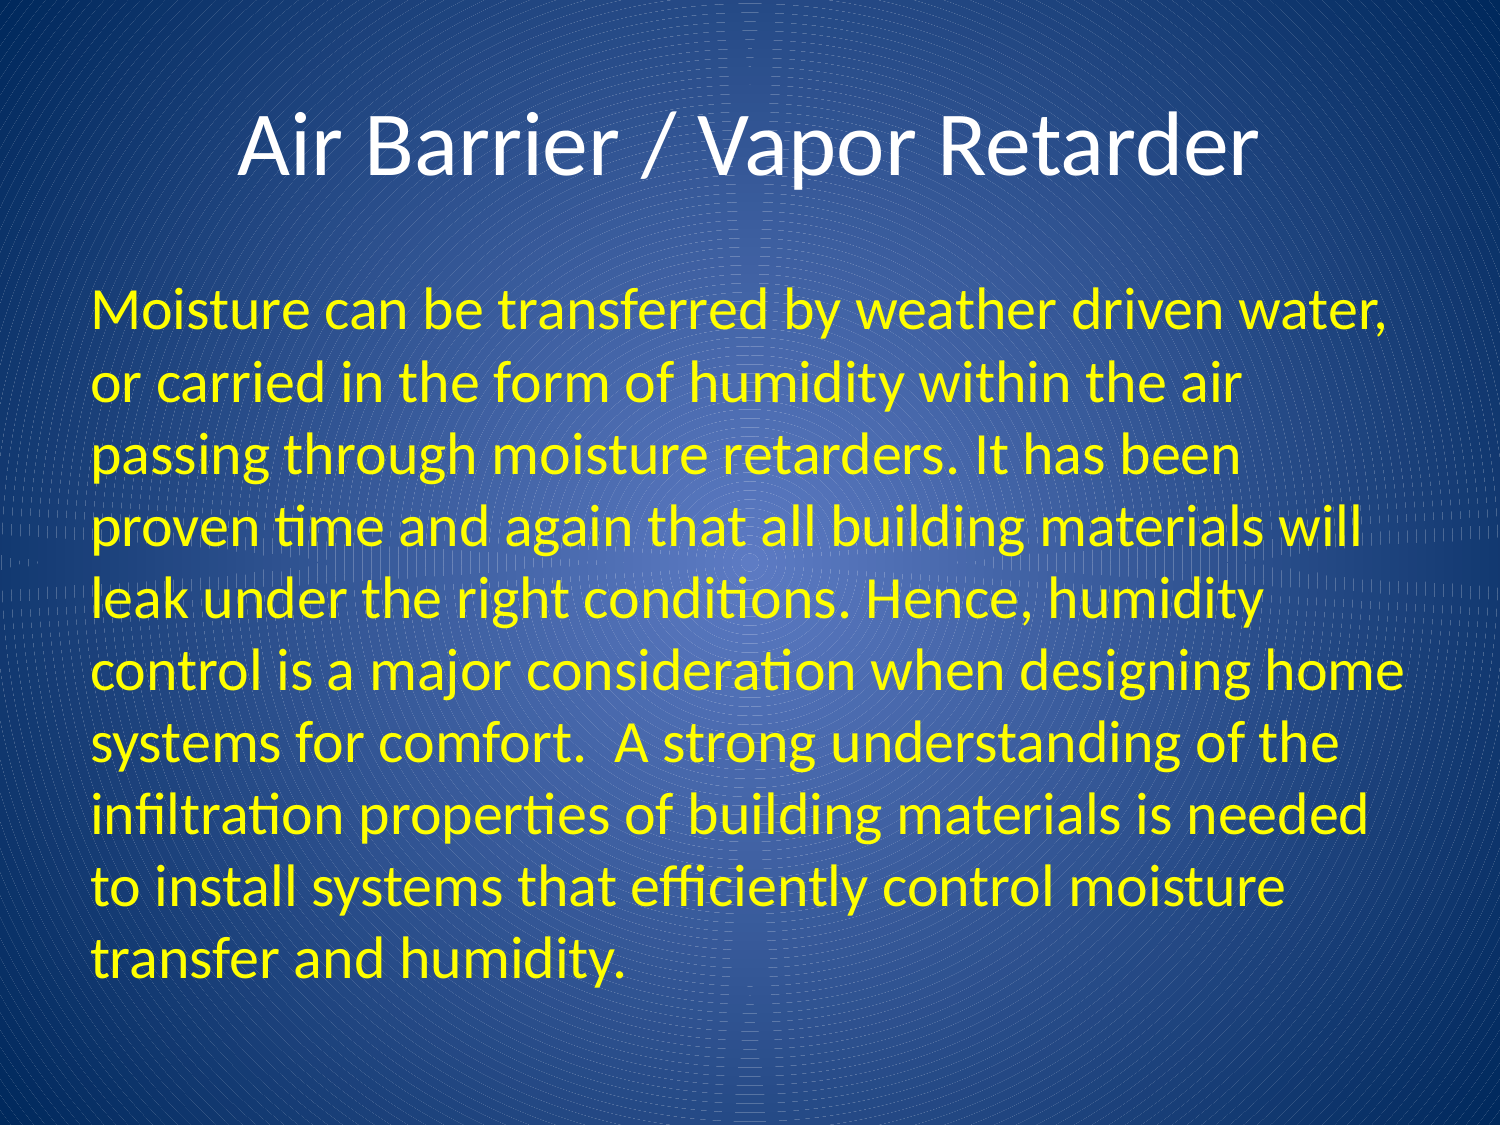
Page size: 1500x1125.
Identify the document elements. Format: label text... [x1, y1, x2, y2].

title Air Barrier / Vapor Retarder [75, 45, 1425, 233]
list Moisture can be transferred by weather driven water, or carried in the form of humidity within the air passing through moisture retarders. It has been proven time and again that all building materials will leak under the right conditions. Hence, humidity control is a major consideration when designing home systems for comfort. A strong understanding of the infiltration properties of building materials is needed to install systems that efficiently control moisture transfer and humidity. [75, 262, 1425, 1005]
